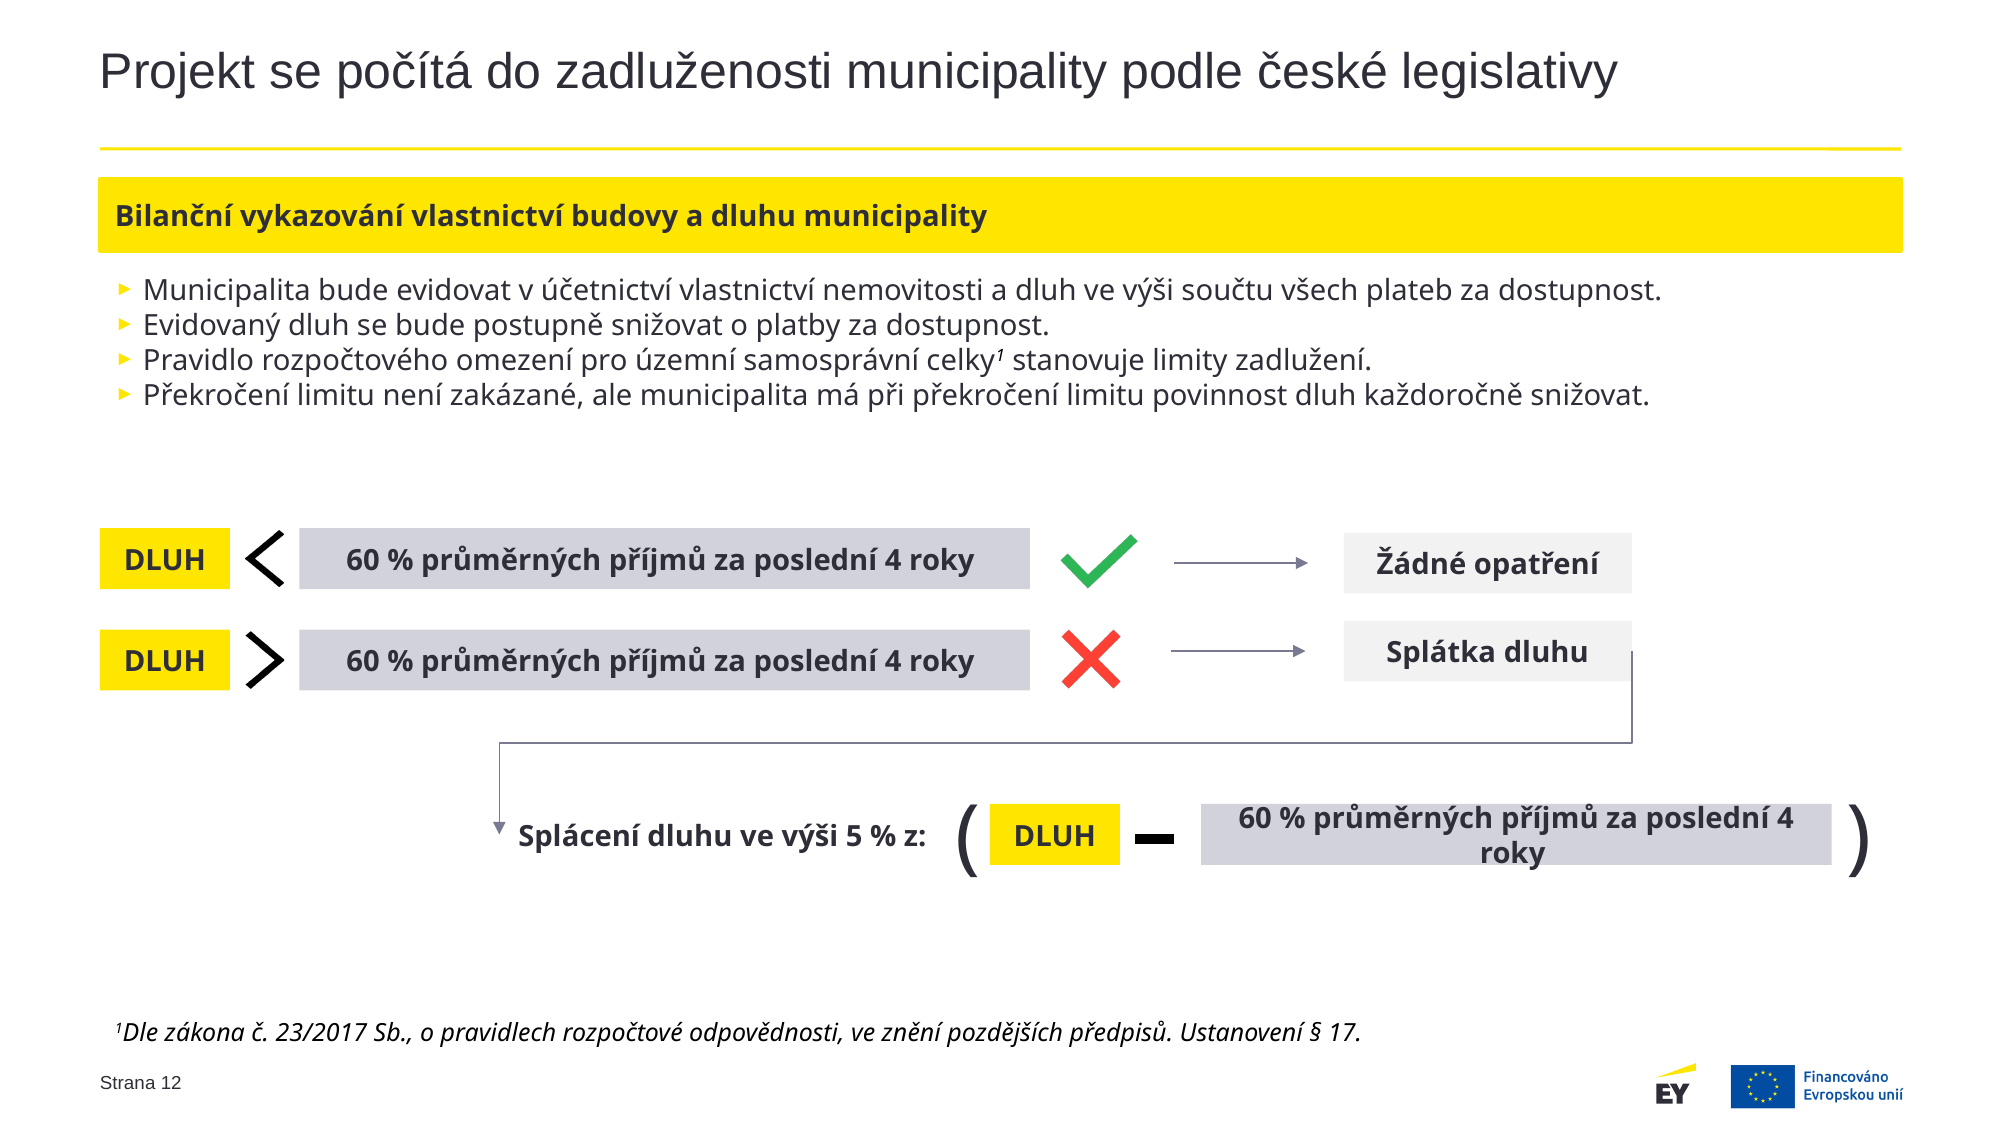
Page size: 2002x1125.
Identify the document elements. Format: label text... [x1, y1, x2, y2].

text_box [99, 619, 1131, 699]
picture [1058, 521, 1139, 601]
picture [244, 527, 285, 590]
text_box 60 % průměrných příjmů za poslední 4 roky [297, 526, 1032, 591]
text_box Žádné opatření [1342, 530, 1634, 595]
text_box 1Dle zákona č. 23/2017 Sb., o pravidlech rozpočtové odpovědnosti, ve znění pozdějších předpisů. Ustanovení § 17. [98, 1007, 1830, 1061]
title Projekt se počítá do zadluženosti municipality podle české legislativy [100, 48, 1901, 146]
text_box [498, 650, 1633, 835]
text_box DLUH [98, 526, 232, 591]
text_box Splátka dluhu [1342, 619, 1634, 650]
text_box Municipalita bude evidovat v účetnictví vlastnictví nemovitosti a dluh ve výši součtu všech plateb za dostupnost. Evidovaný dluh se bude postupně snižovat o platby za dostupnost. Pravidlo rozpočtového omezení pro územní samosprávní celky1 stanovuje limity zadlužení. Překročení limitu není zakázané, ale municipalita má při překročení limitu povinnost dluh každoročně snižovat. [98, 262, 1903, 442]
picture [1726, 1058, 1910, 1114]
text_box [499, 800, 1902, 866]
text_box Bilanční vykazování vlastnictví budovy a dluhu municipality [98, 177, 1903, 252]
